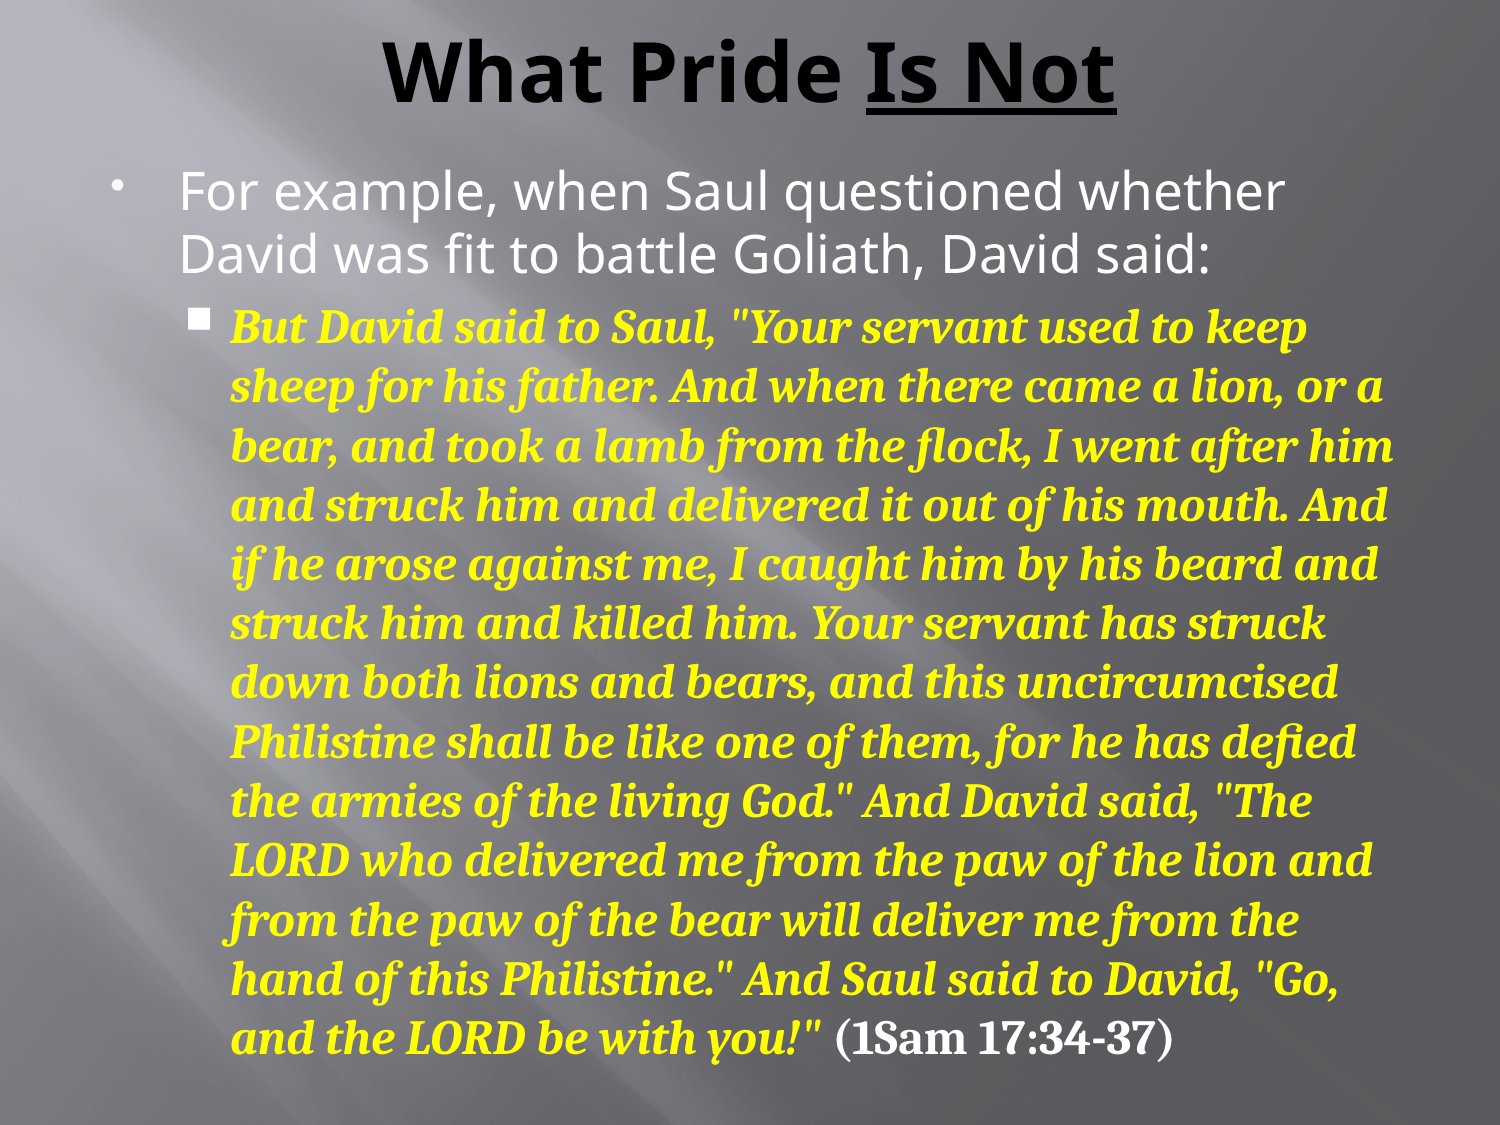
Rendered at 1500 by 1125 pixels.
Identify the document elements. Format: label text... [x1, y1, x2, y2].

title What Pride Is Not [75, 0, 1425, 138]
list For example, when Saul questioned whether David was fit to battle Goliath, David said: But David said to Saul, "Your servant used to keep sheep for his father. And when there came a lion, or a bear, and took a lamb from the flock, I went after him and struck him and delivered it out of his mouth. And if he arose against me, I caught him by his beard and struck him and killed him. Your servant has struck down both lions and bears, and this uncircumcised Philistine shall be like one of them, for he has defied the armies of the living God." And David said, "The LORD who delivered me from the paw of the lion and from the paw of the bear will deliver me from the hand of this Philistine." And Saul said to David, "Go, and the LORD be with you!" (1Sam 17:34-37) [75, 149, 1425, 1125]
